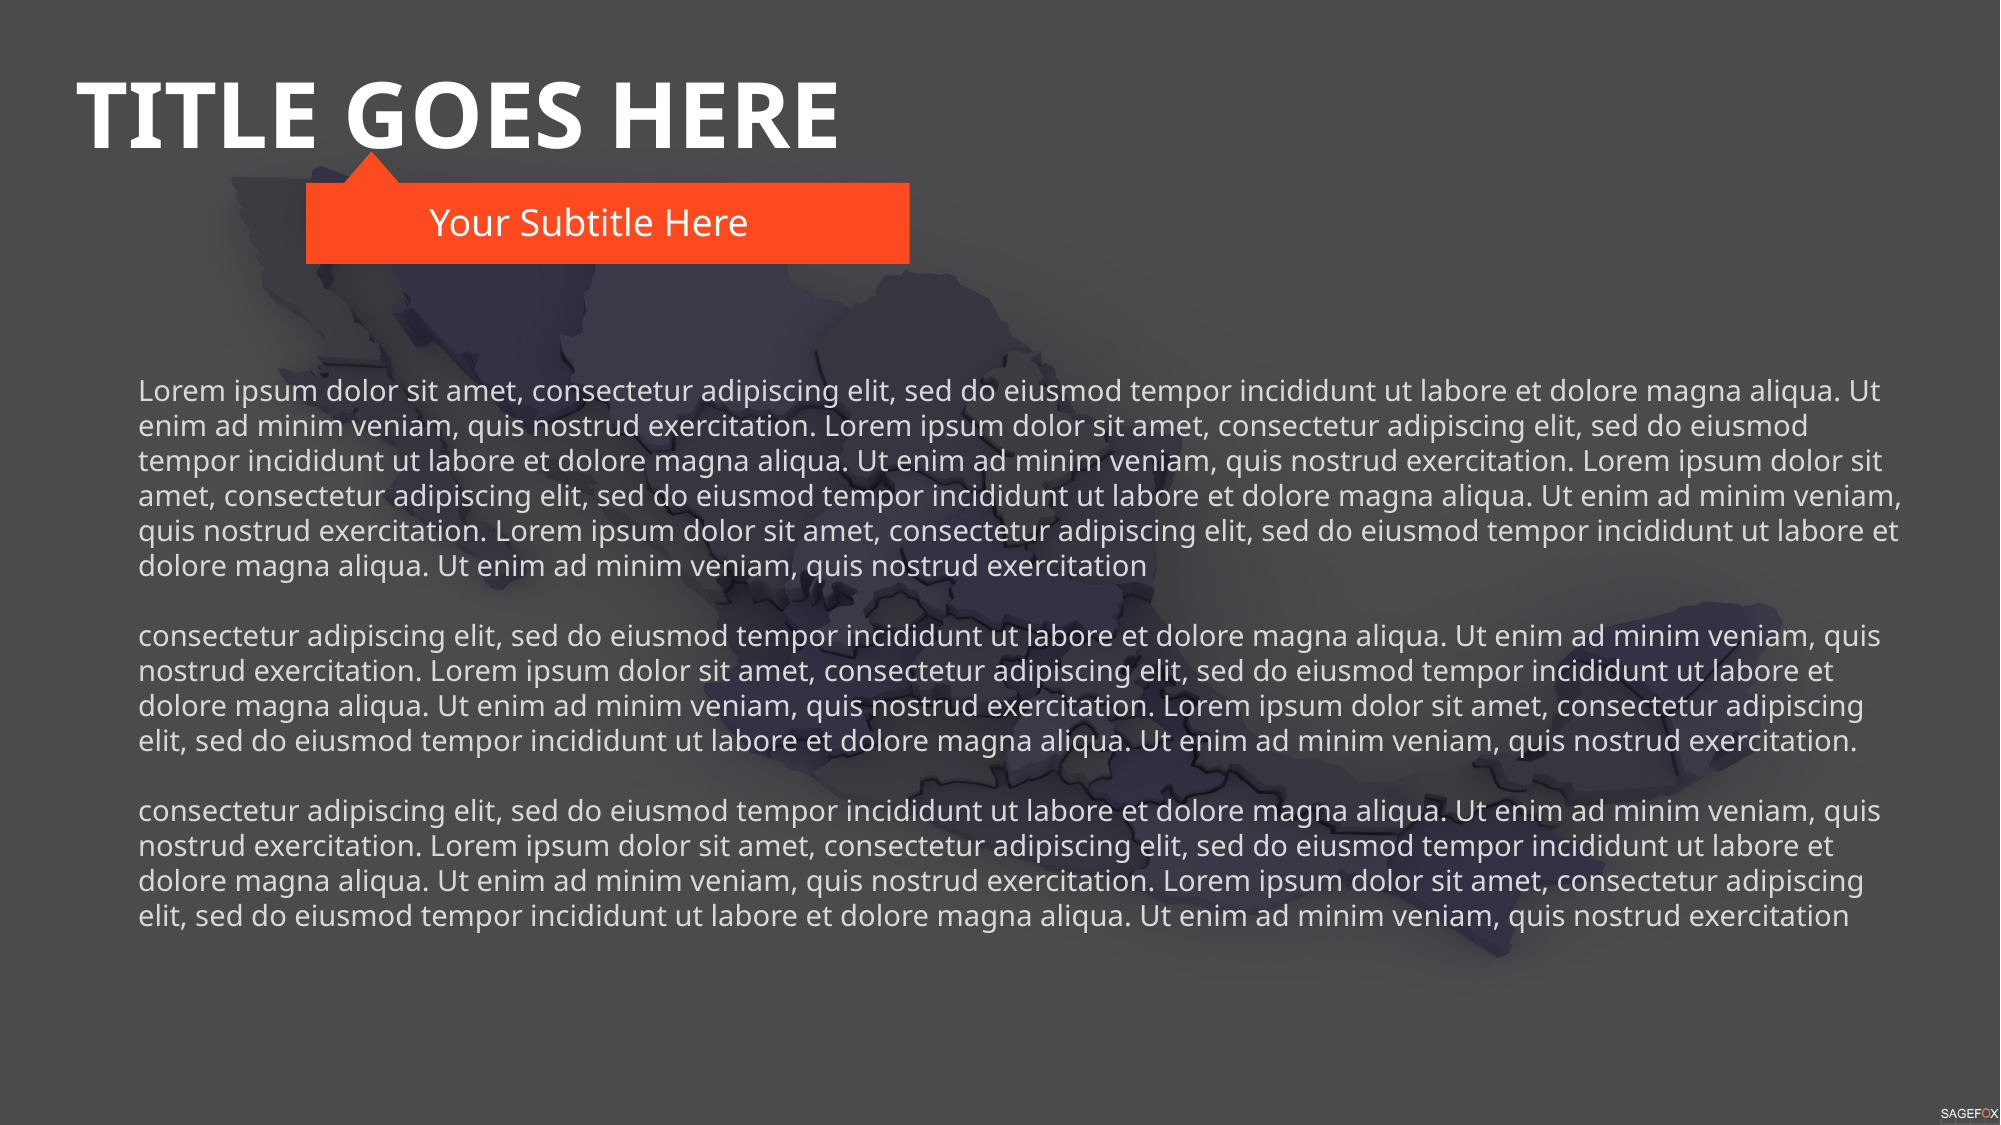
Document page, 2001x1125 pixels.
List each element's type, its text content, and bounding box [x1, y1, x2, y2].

picture [1940, 0, 2001, 1125]
text_box TITLE GOES HERE [60, 49, 965, 175]
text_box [306, 151, 910, 264]
text_box Lorem ipsum dolor sit amet, consectetur adipiscing elit, sed do eiusmod tempor incididunt ut labore et dolore magna aliqua. Ut enim ad minim veniam, quis nostrud exercitation. Lorem ipsum dolor sit amet, consectetur adipiscing elit, sed do eiusmod tempor incididunt ut labore et dolore magna aliqua. Ut enim ad minim veniam, quis nostrud exercitation. Lorem ipsum dolor sit amet, consectetur adipiscing elit, sed do eiusmod tempor incididunt ut labore et dolore magna aliqua. Ut enim ad minim veniam, quis nostrud exercitation. Lorem ipsum dolor sit amet, consectetur adipiscing elit, sed do eiusmod tempor incididunt ut labore et dolore magna aliqua. Ut enim ad minim veniam, quis nostrud exercitation consectetur adipiscing elit, sed do eiusmod tempor incididunt ut labore et dolore magna aliqua. Ut enim ad minim veniam, quis nostrud exercitation. Lorem ipsum dolor sit amet, consectetur adipiscing elit, sed do eiusmod tempor incididunt ut labore et dolore magna aliqua. Ut enim ad minim veniam, quis nostrud exercitation. Lorem ipsum dolor sit amet, consectetur adipiscing elit, sed do eiusmod tempor incididunt ut labore et dolore magna aliqua. Ut enim ad minim veniam, quis nostrud exercitation. consectetur adipiscing elit, sed do eiusmod tempor incididunt ut labore et dolore magna aliqua. Ut enim ad minim veniam, quis nostrud exercitation. Lorem ipsum dolor sit amet, consectetur adipiscing elit, sed do eiusmod tempor incididunt ut labore et dolore magna aliqua. Ut enim ad minim veniam, quis nostrud exercitation. Lorem ipsum dolor sit amet, consectetur adipiscing elit, sed do eiusmod tempor incididunt ut labore et dolore magna aliqua. Ut enim ad minim veniam, quis nostrud exercitation [123, 365, 1930, 940]
